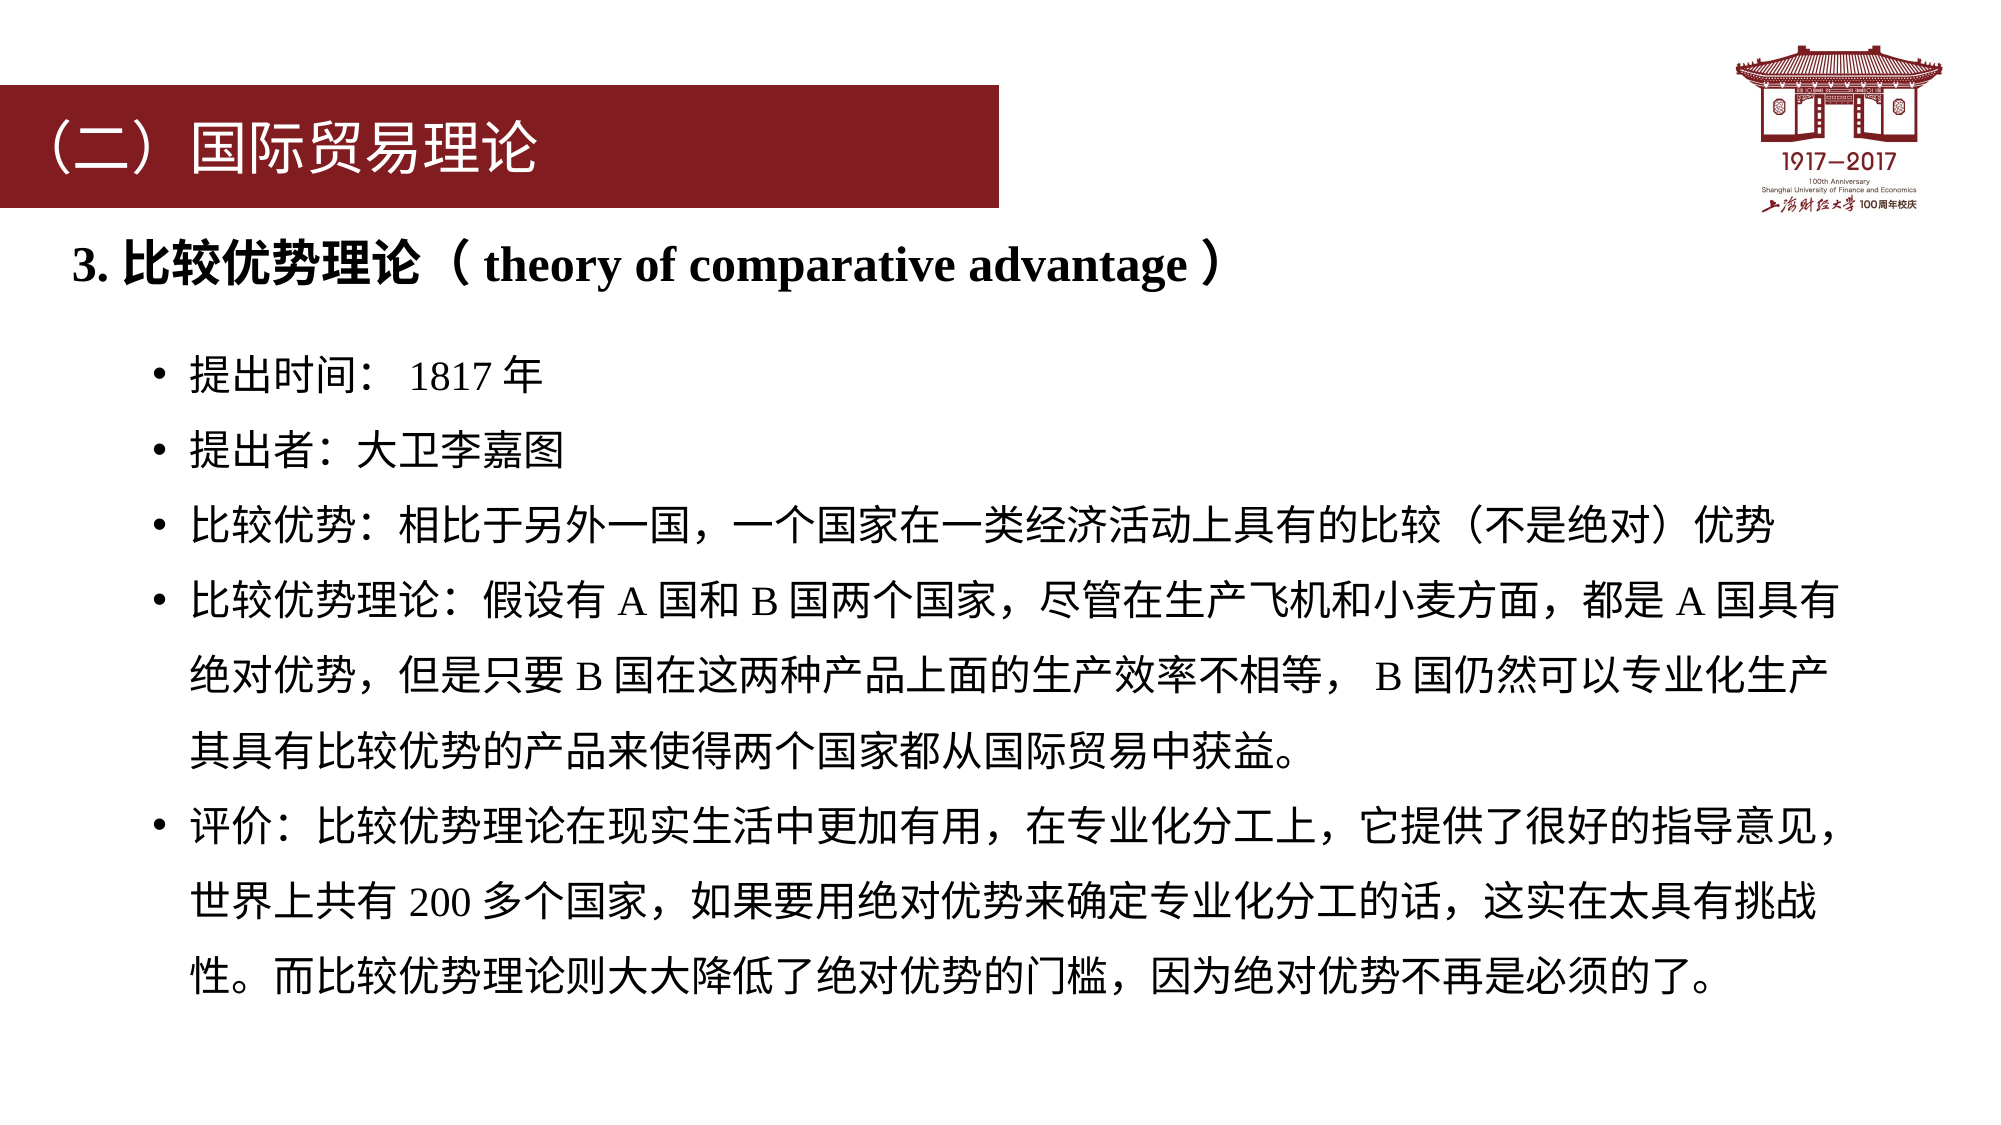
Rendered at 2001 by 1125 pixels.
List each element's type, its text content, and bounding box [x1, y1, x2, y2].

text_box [0, 85, 998, 208]
text_box 3.比较优势理论（theory of comparative advantage） [57, 223, 1975, 779]
picture [1675, 11, 2001, 236]
